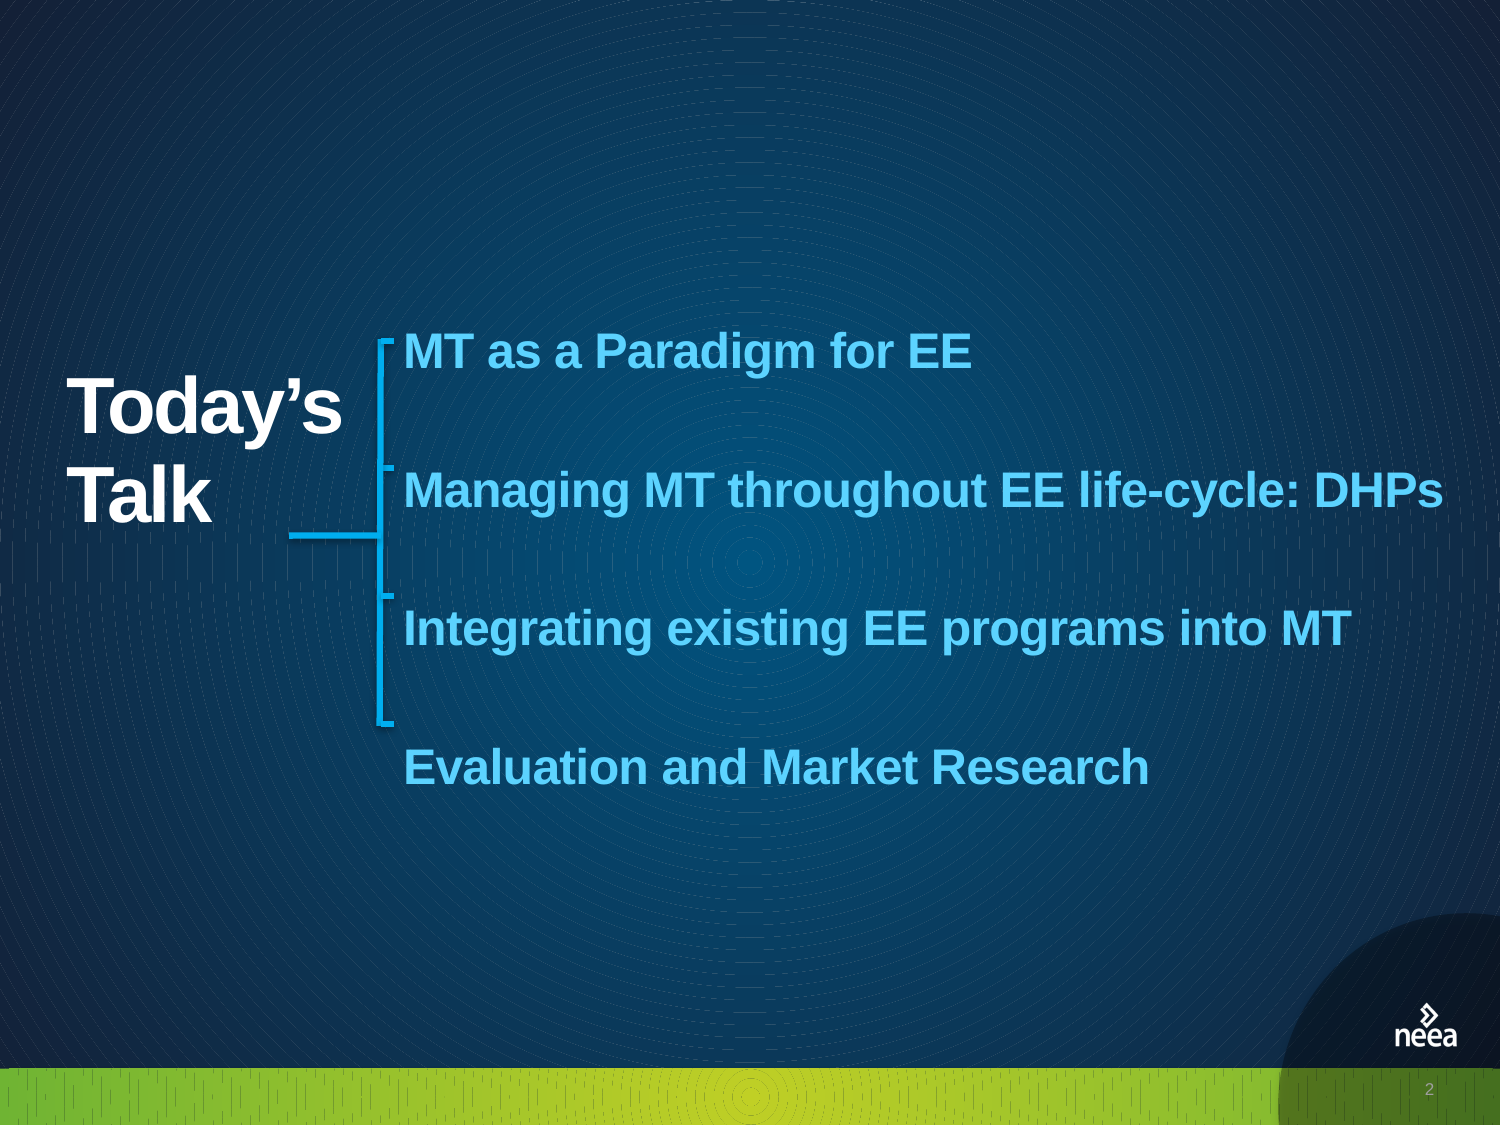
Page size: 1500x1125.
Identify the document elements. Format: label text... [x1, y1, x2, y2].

text_box MT as a Paradigm for EE Managing MT throughout EE life-cycle: DHPs Integrating existing EE programs into MT Evaluation and Market Research [403, 125, 1500, 999]
title Today’s Talk [66, 234, 438, 724]
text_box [288, 338, 395, 727]
